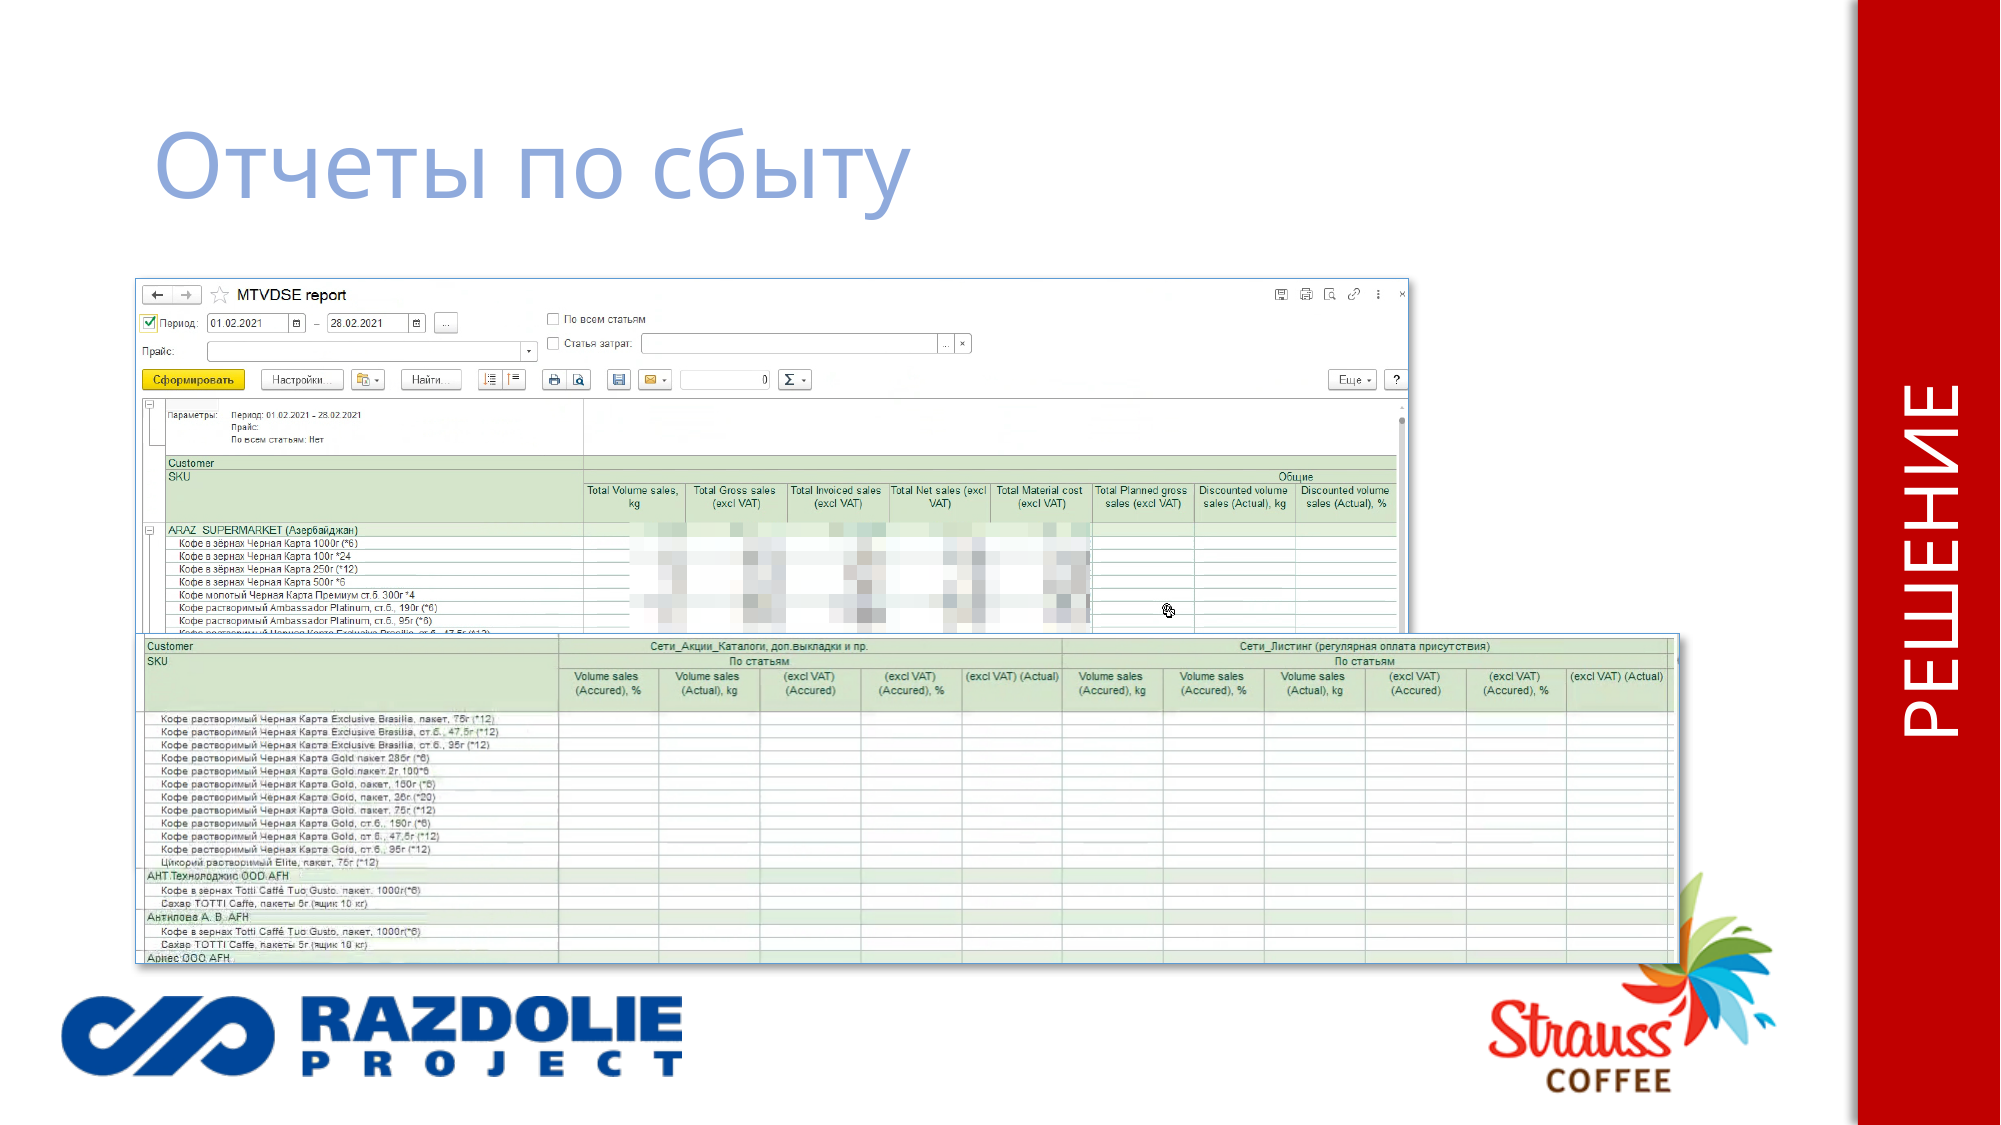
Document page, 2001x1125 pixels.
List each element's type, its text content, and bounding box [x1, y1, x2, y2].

title Отчеты по сбыту [137, 59, 1830, 278]
picture [61, 996, 682, 1077]
picture [135, 278, 1802, 1099]
